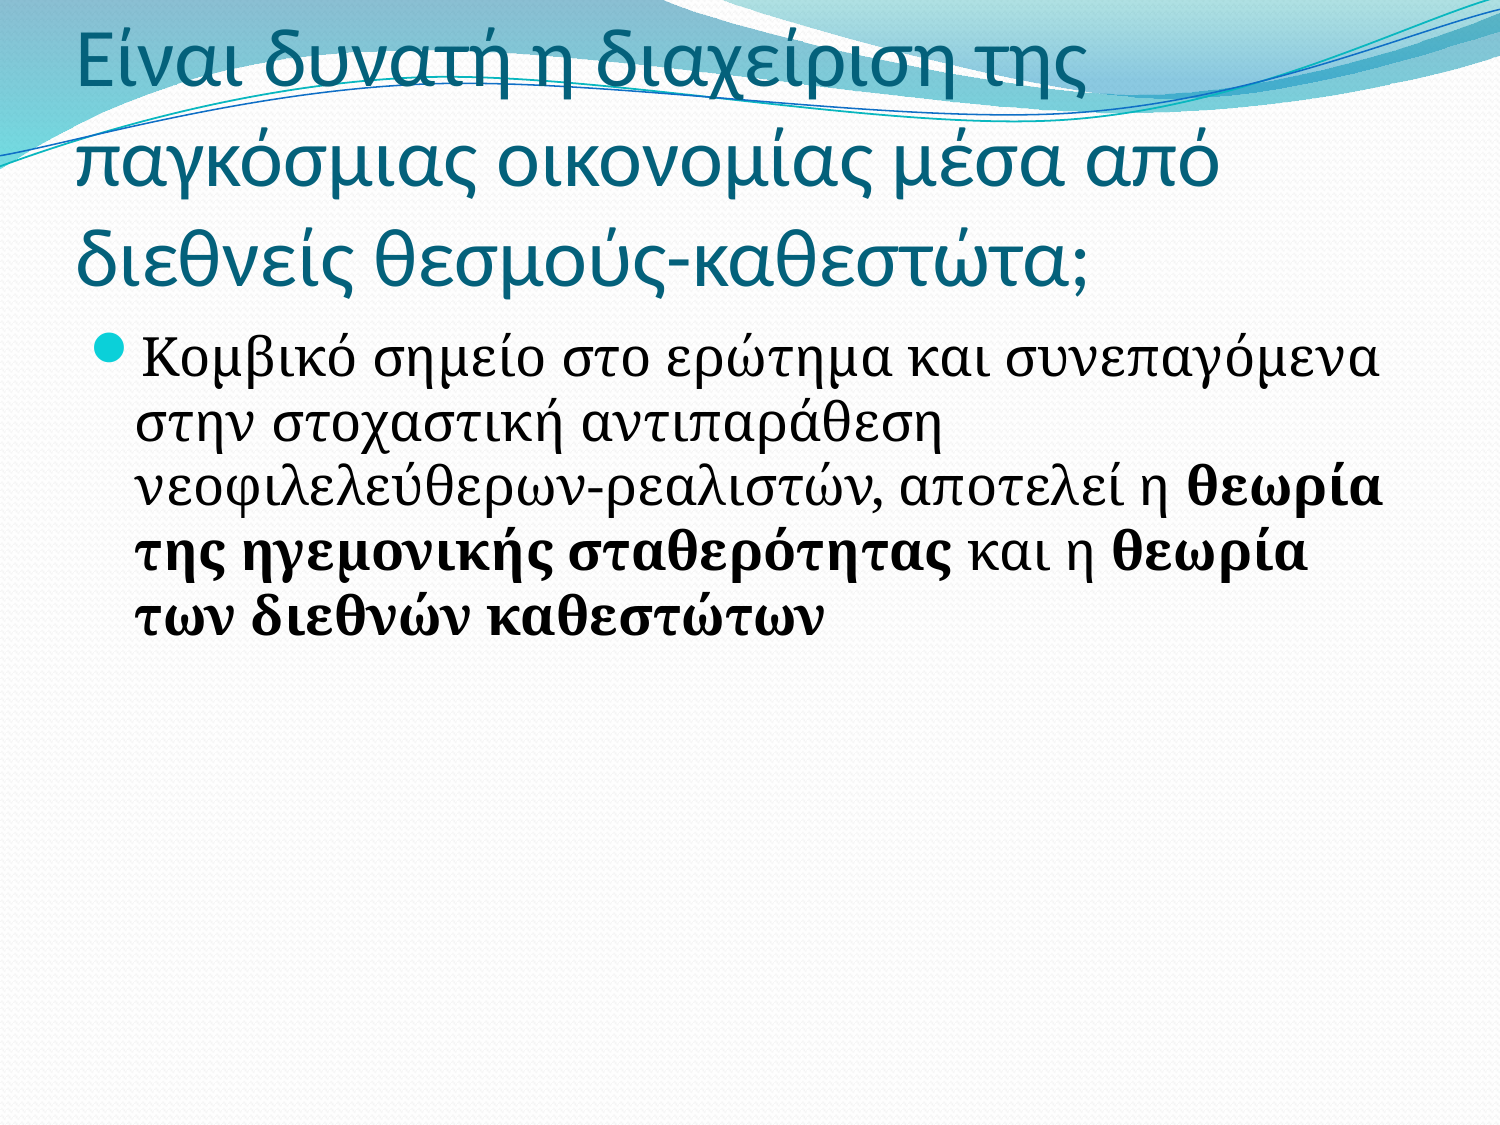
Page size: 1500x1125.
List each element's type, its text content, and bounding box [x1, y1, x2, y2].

list Κομβικό σημείο στο ερώτημα και συνεπαγόμενα στην στοχαστική αντιπαράθεση νεοφιλελεύθερων-ρεαλιστών, αποτελεί η θεωρία της ηγεμονικής σταθερότητας και η θεωρία των διεθνών καθεστώτων [75, 314, 1425, 1035]
title Είναι δυνατή η διαχείριση της παγκόσμιας οικονομίας μέσα από διεθνείς θεσμούς-καθεστώτα; [75, 115, 1425, 303]
